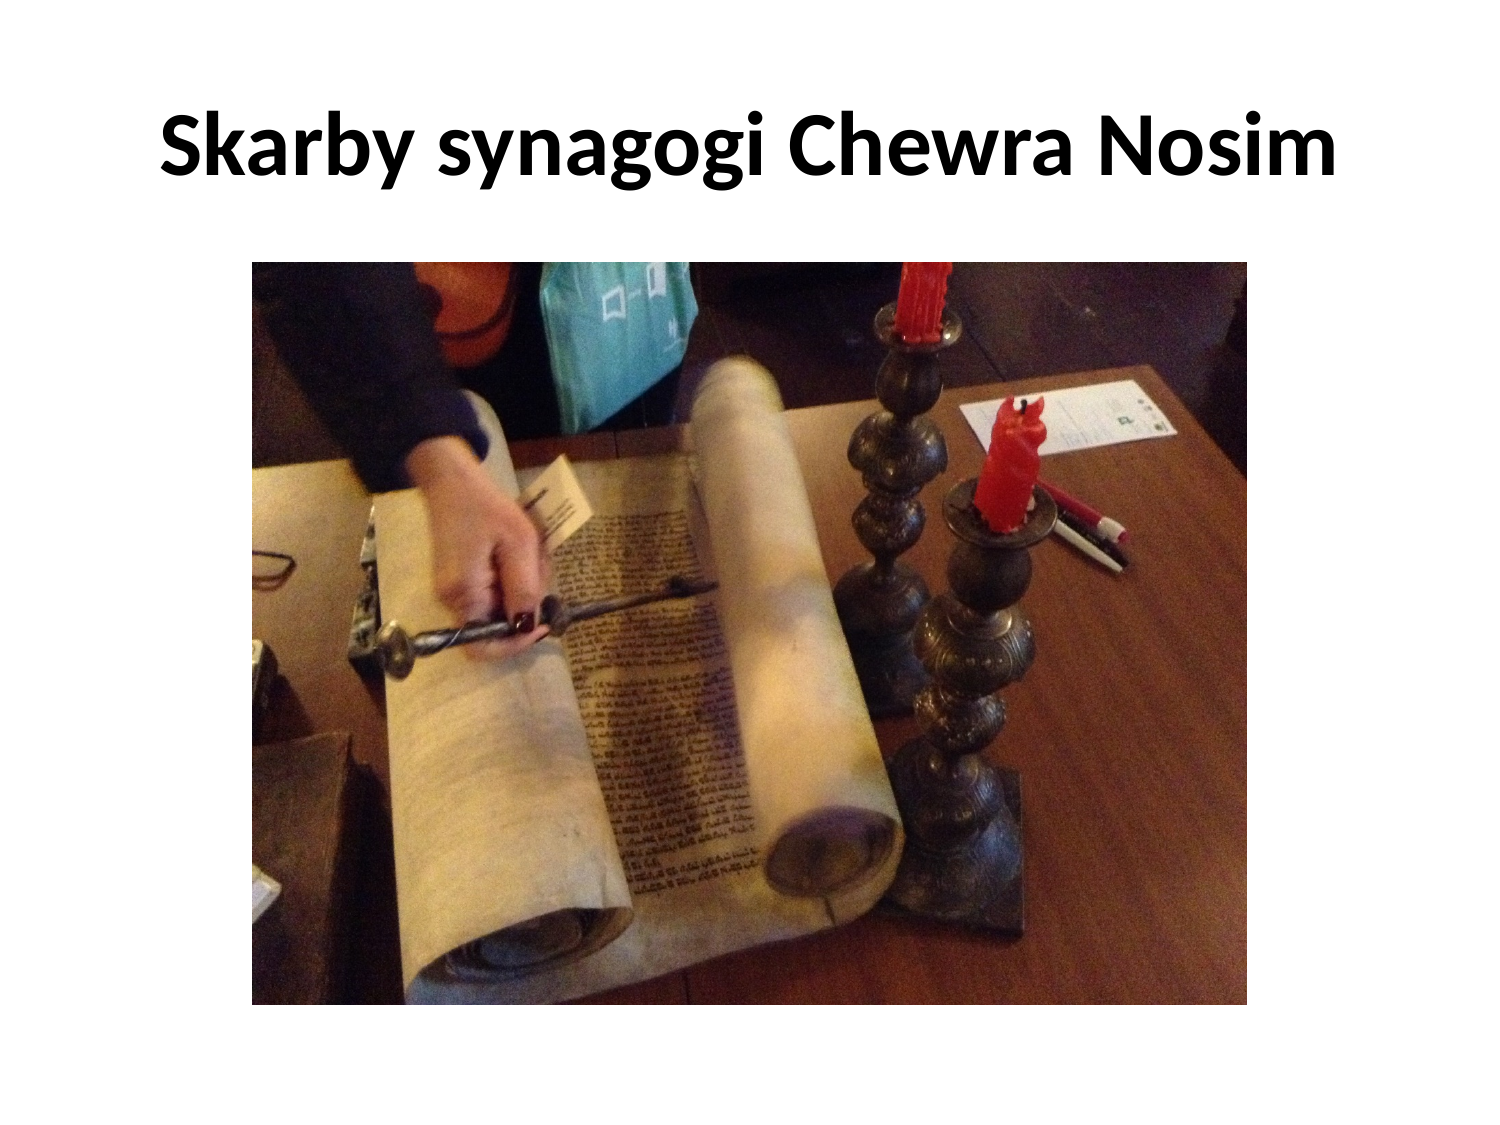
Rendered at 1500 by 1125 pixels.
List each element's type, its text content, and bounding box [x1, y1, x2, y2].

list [252, 262, 1248, 1006]
title Skarby synagogi Chewra Nosim [75, 45, 1425, 233]
